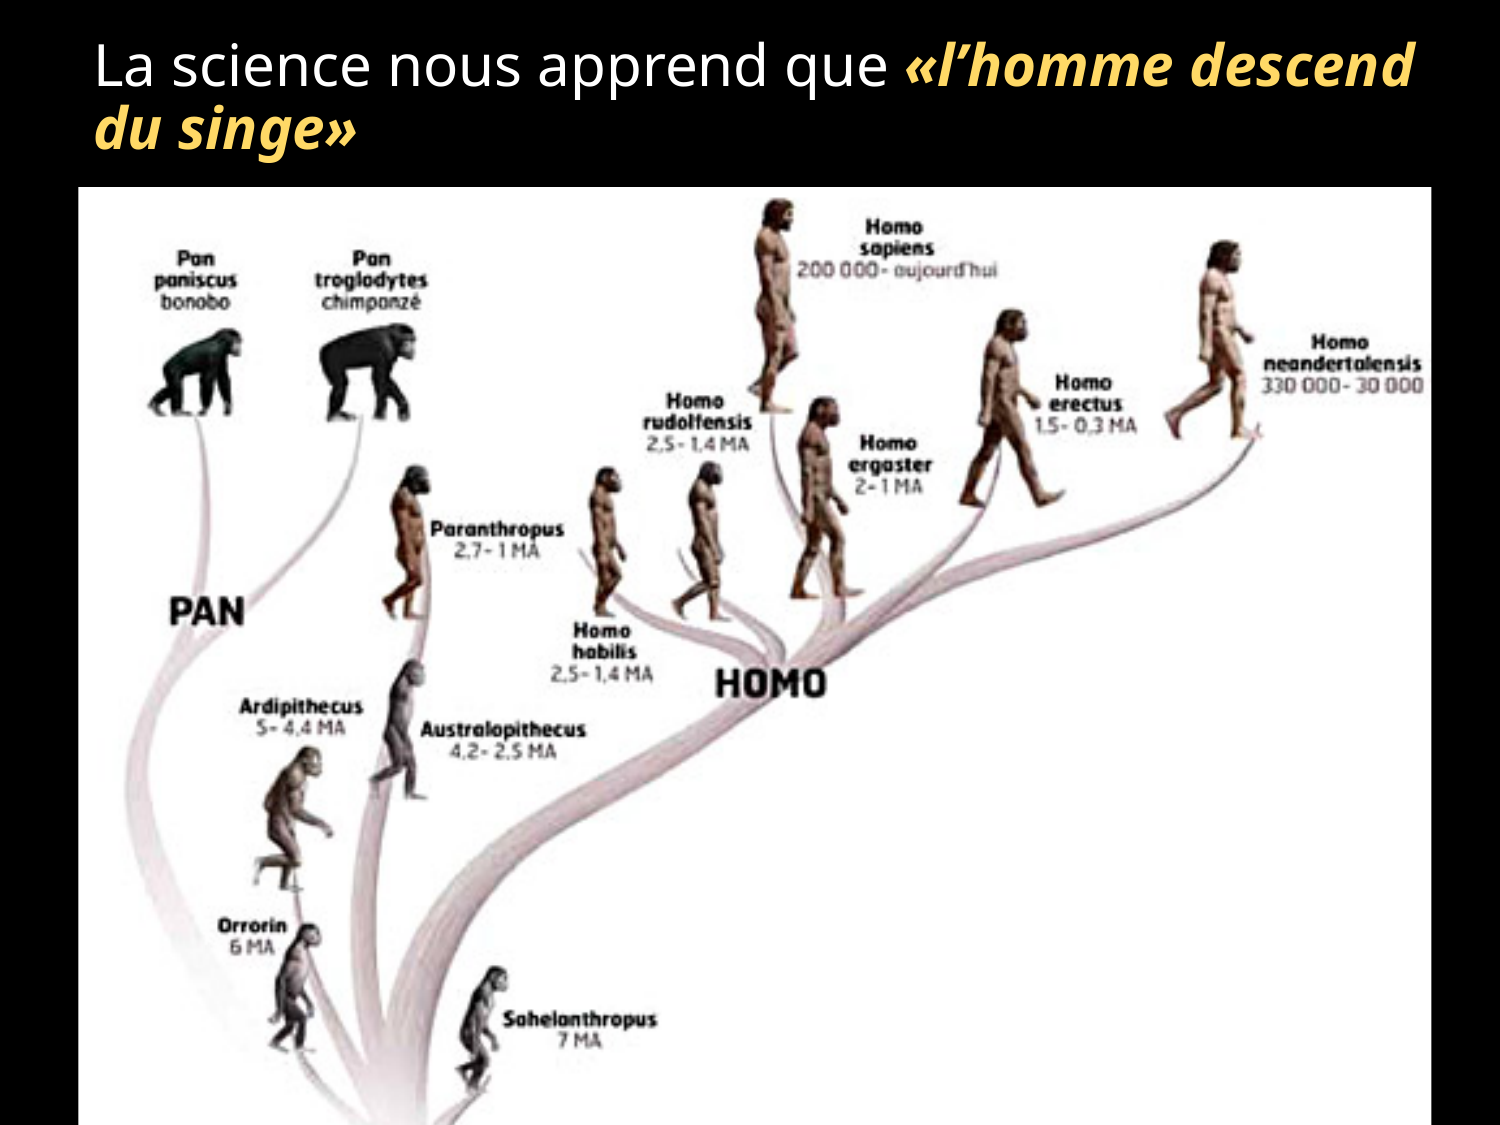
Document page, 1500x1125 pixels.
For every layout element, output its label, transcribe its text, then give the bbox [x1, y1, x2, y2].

text_box La science nous apprend que «l’homme descend du singe» [78, 28, 1432, 185]
picture [78, 187, 1432, 1125]
